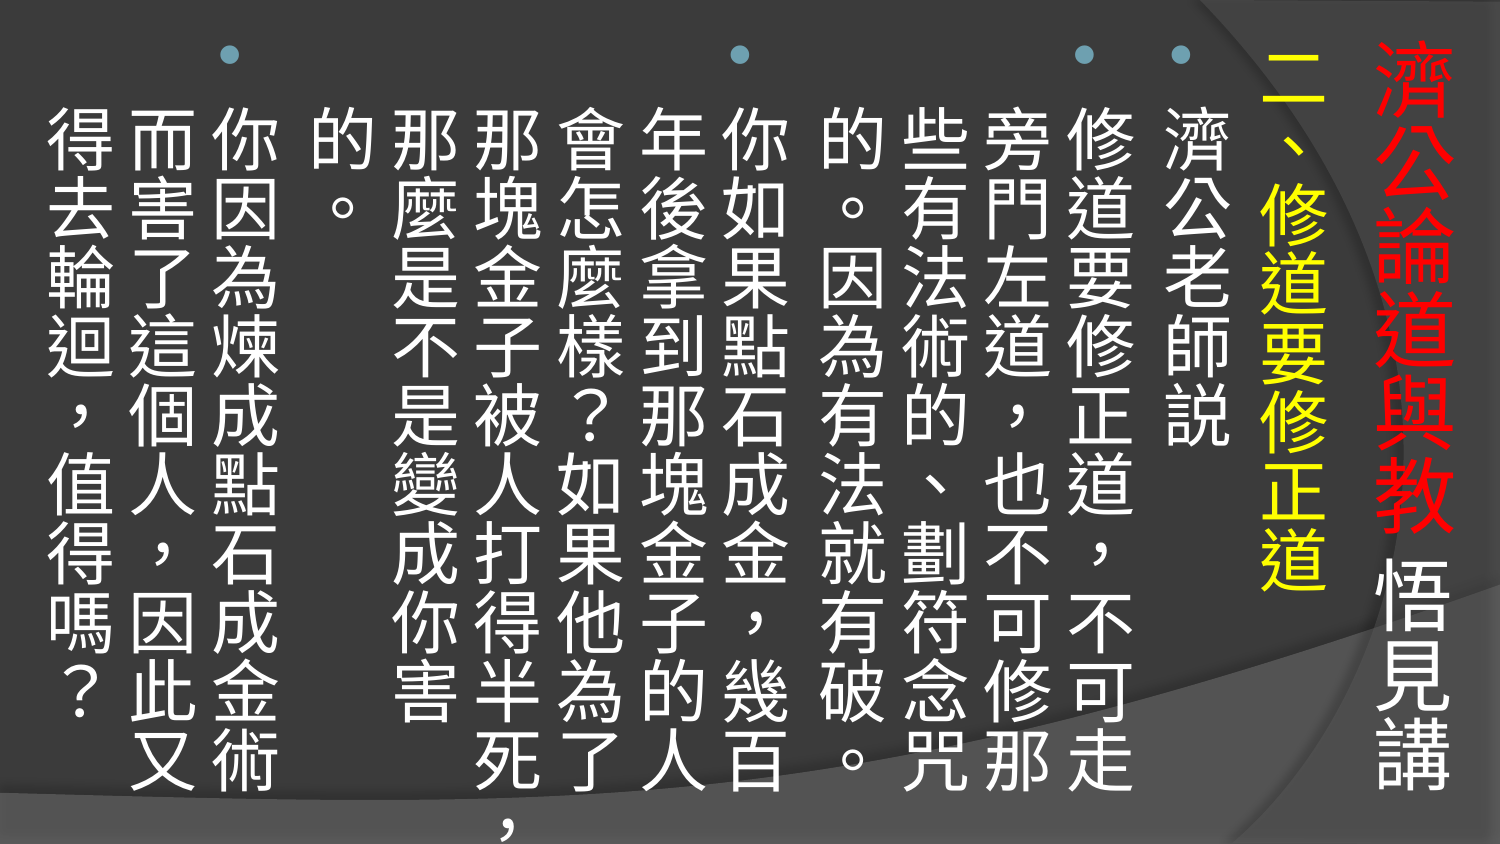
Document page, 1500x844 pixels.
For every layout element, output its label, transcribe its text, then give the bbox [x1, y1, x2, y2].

list 二、修道要修正道 濟公老師説 修道要修正道，不可走旁門左道，也不可修那些有法術的、劃符念咒 的。因為有法就有破。 你如果點石成金，幾百年後拿到那塊金子的人 會怎麼樣？如果他為了那塊金子被人打得半死，那麼是不是變成你害 的。 你因為煉成點石成金術而害了這個人，因此又得去輪迴，值得嗎？ [29, 21, 1353, 825]
title 濟公論道與教 悟見講 [1352, 20, 1473, 812]
